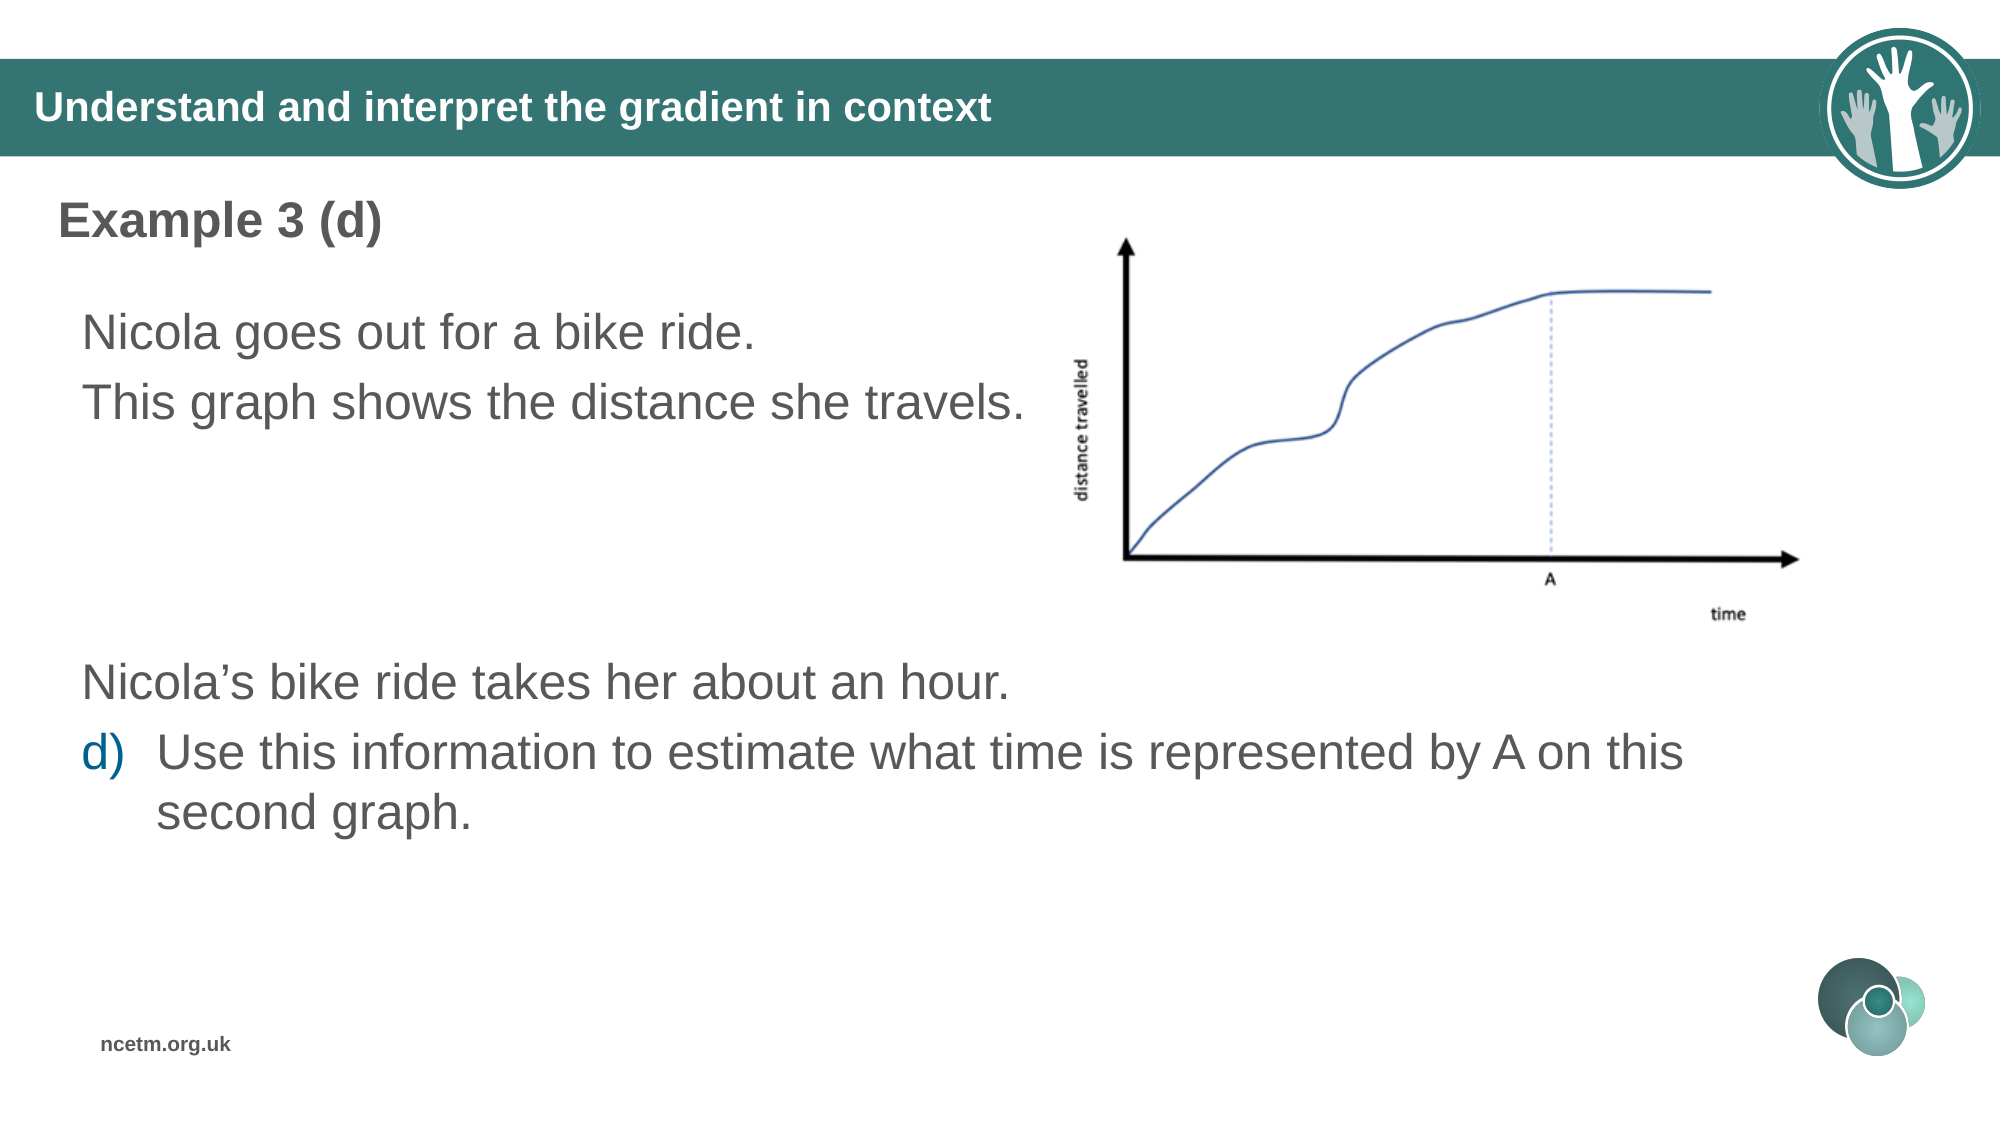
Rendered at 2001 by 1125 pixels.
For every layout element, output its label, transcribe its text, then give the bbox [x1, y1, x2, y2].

text_box Nicola goes out for a bike ride. This graph shows the distance she travels. [66, 292, 1066, 438]
picture [1066, 217, 1819, 635]
text_box Nicola’s bike ride takes her about an hour. Use this information to estimate what time is represented by A on this second graph. [66, 641, 1856, 847]
title Understand and interpret the gradient in context [19, 72, 1757, 143]
picture [1818, 958, 1925, 1056]
picture [1818, 26, 1982, 190]
text_box Example 3 (d) [43, 179, 1043, 255]
